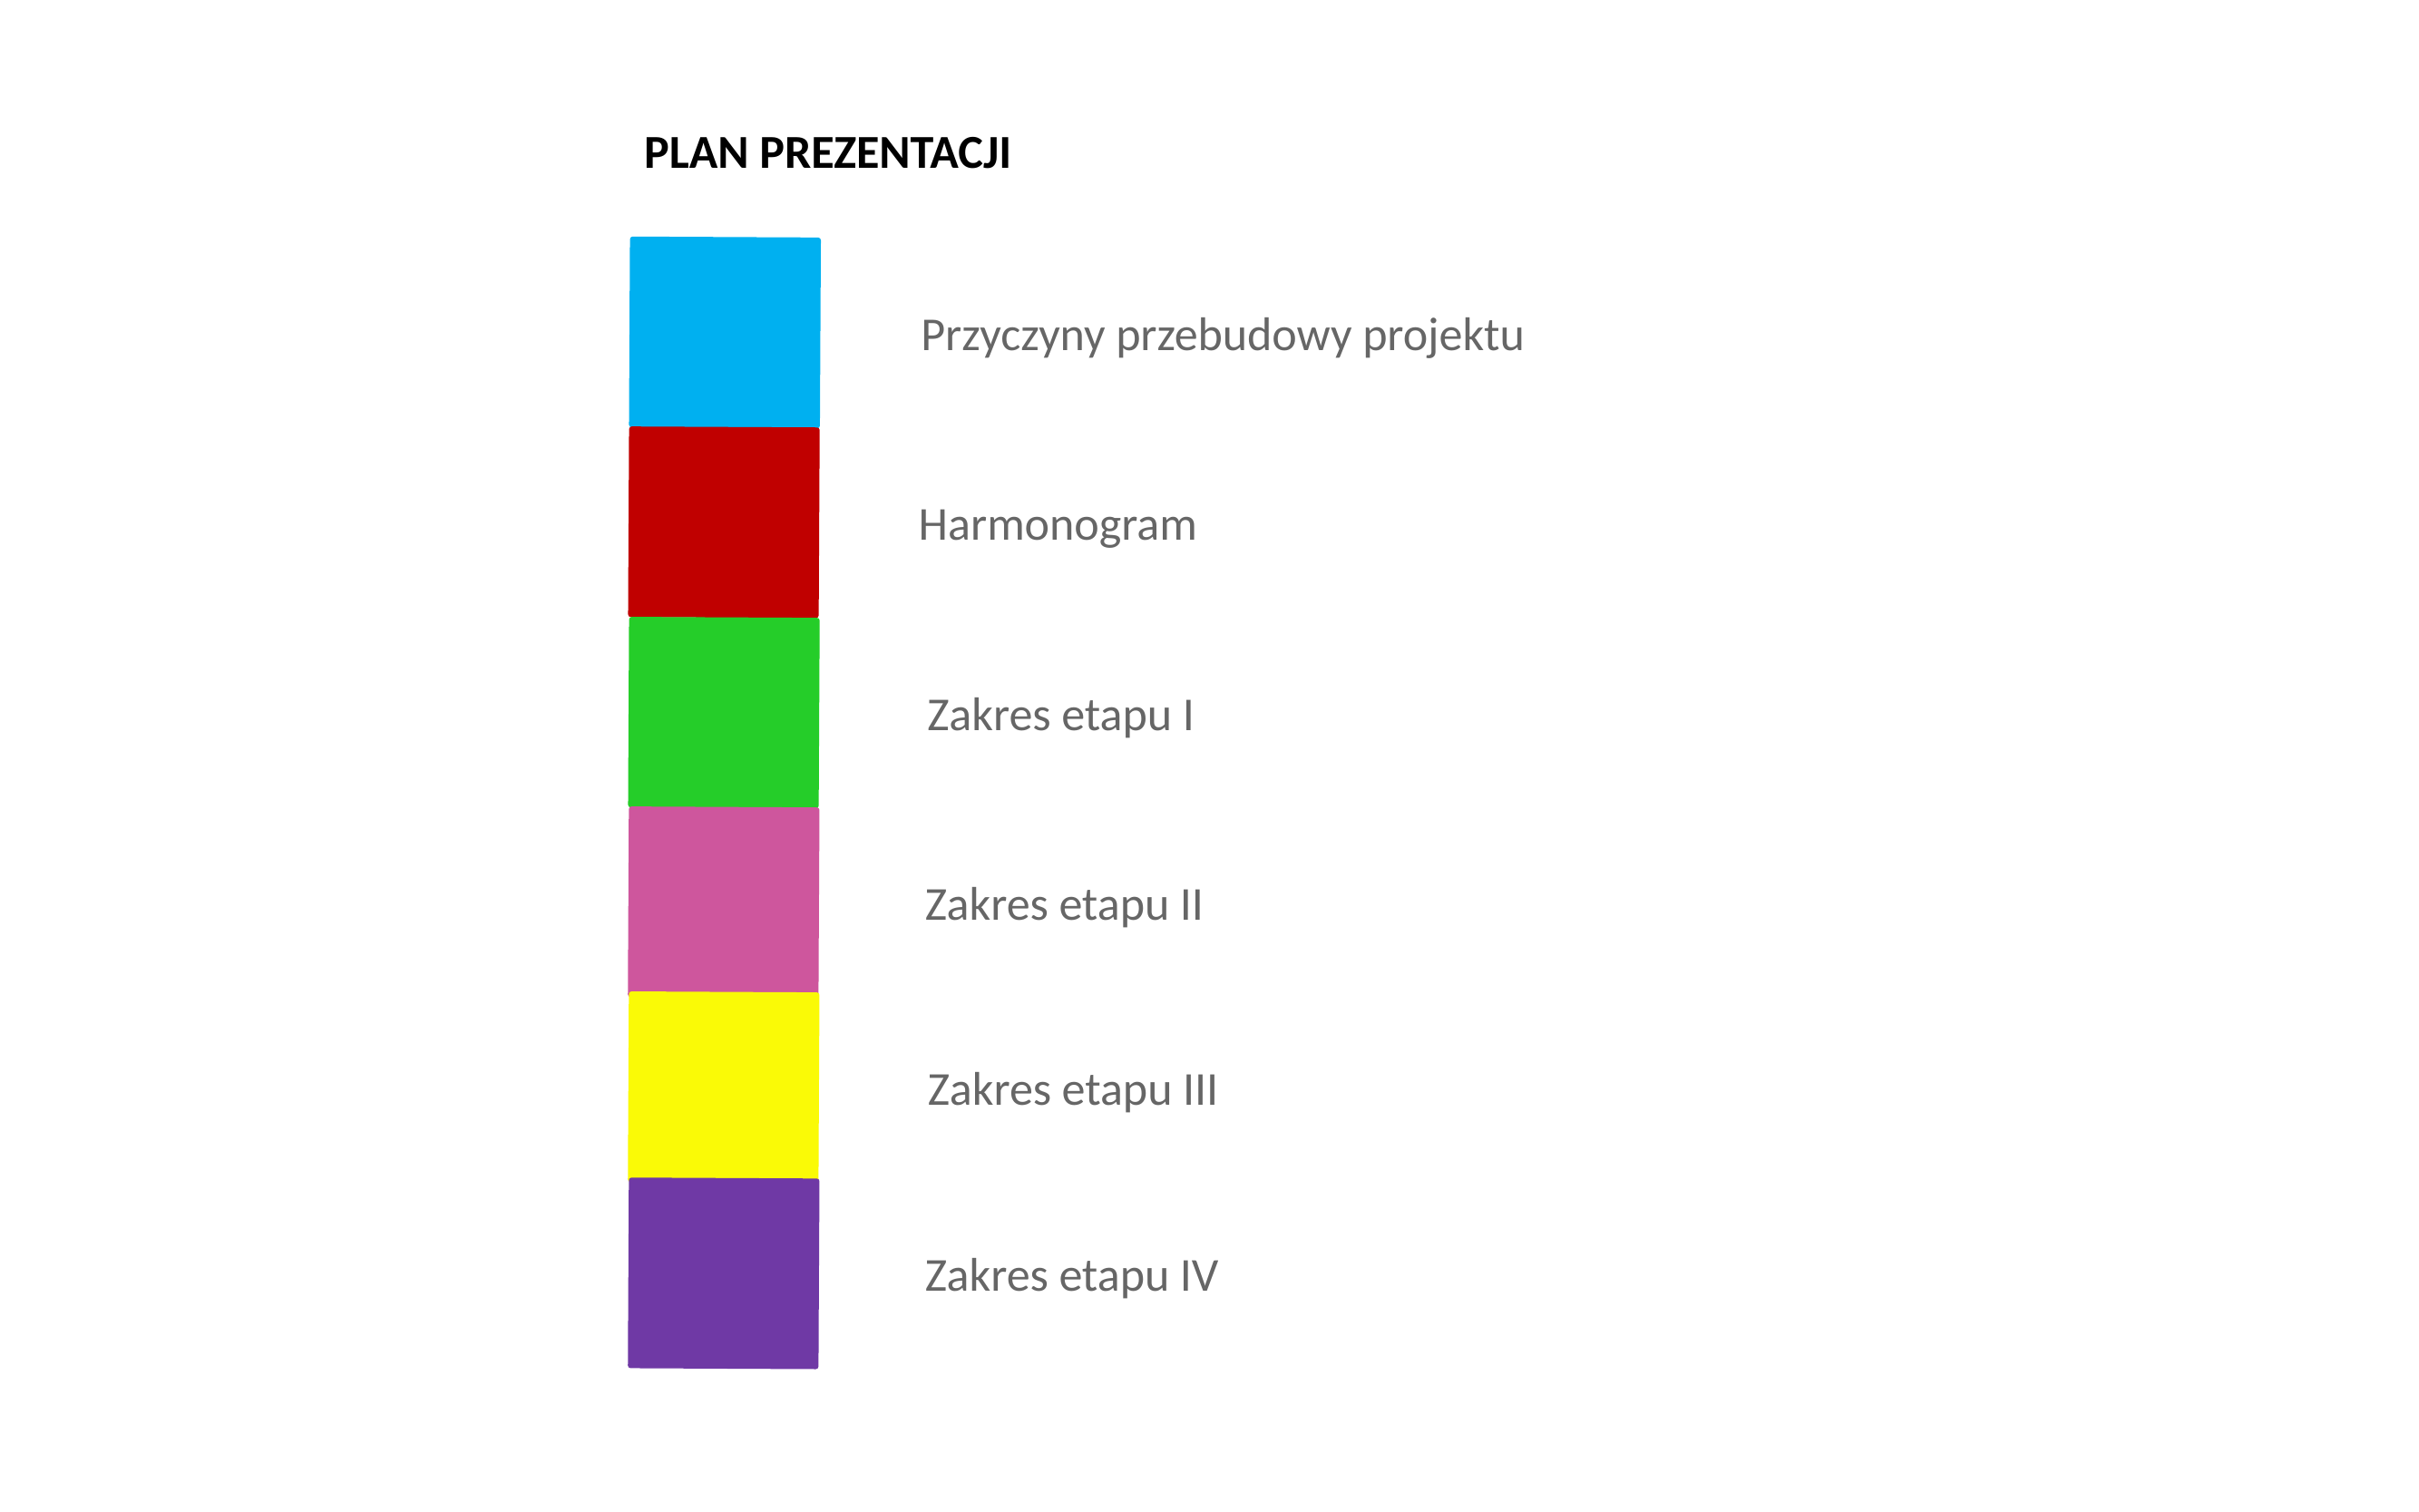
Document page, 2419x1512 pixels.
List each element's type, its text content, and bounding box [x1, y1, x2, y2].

text_box Zakres etapu I [924, 677, 1198, 747]
text_box [630, 619, 817, 806]
text_box Harmonogram [915, 486, 1960, 557]
text_box [631, 239, 819, 426]
text_box Zakres etapu III [924, 1051, 1222, 1122]
text_box PLAN prezentacji [630, 113, 1167, 184]
text_box [630, 994, 817, 1181]
text_box Zakres etapu II [922, 866, 1207, 937]
text_box [630, 1180, 817, 1367]
text_box Przyczyny przebudowy projektu [918, 296, 1528, 367]
text_box [630, 809, 817, 995]
text_box [630, 429, 817, 616]
text_box Zakres etapu IV [922, 1237, 1222, 1308]
